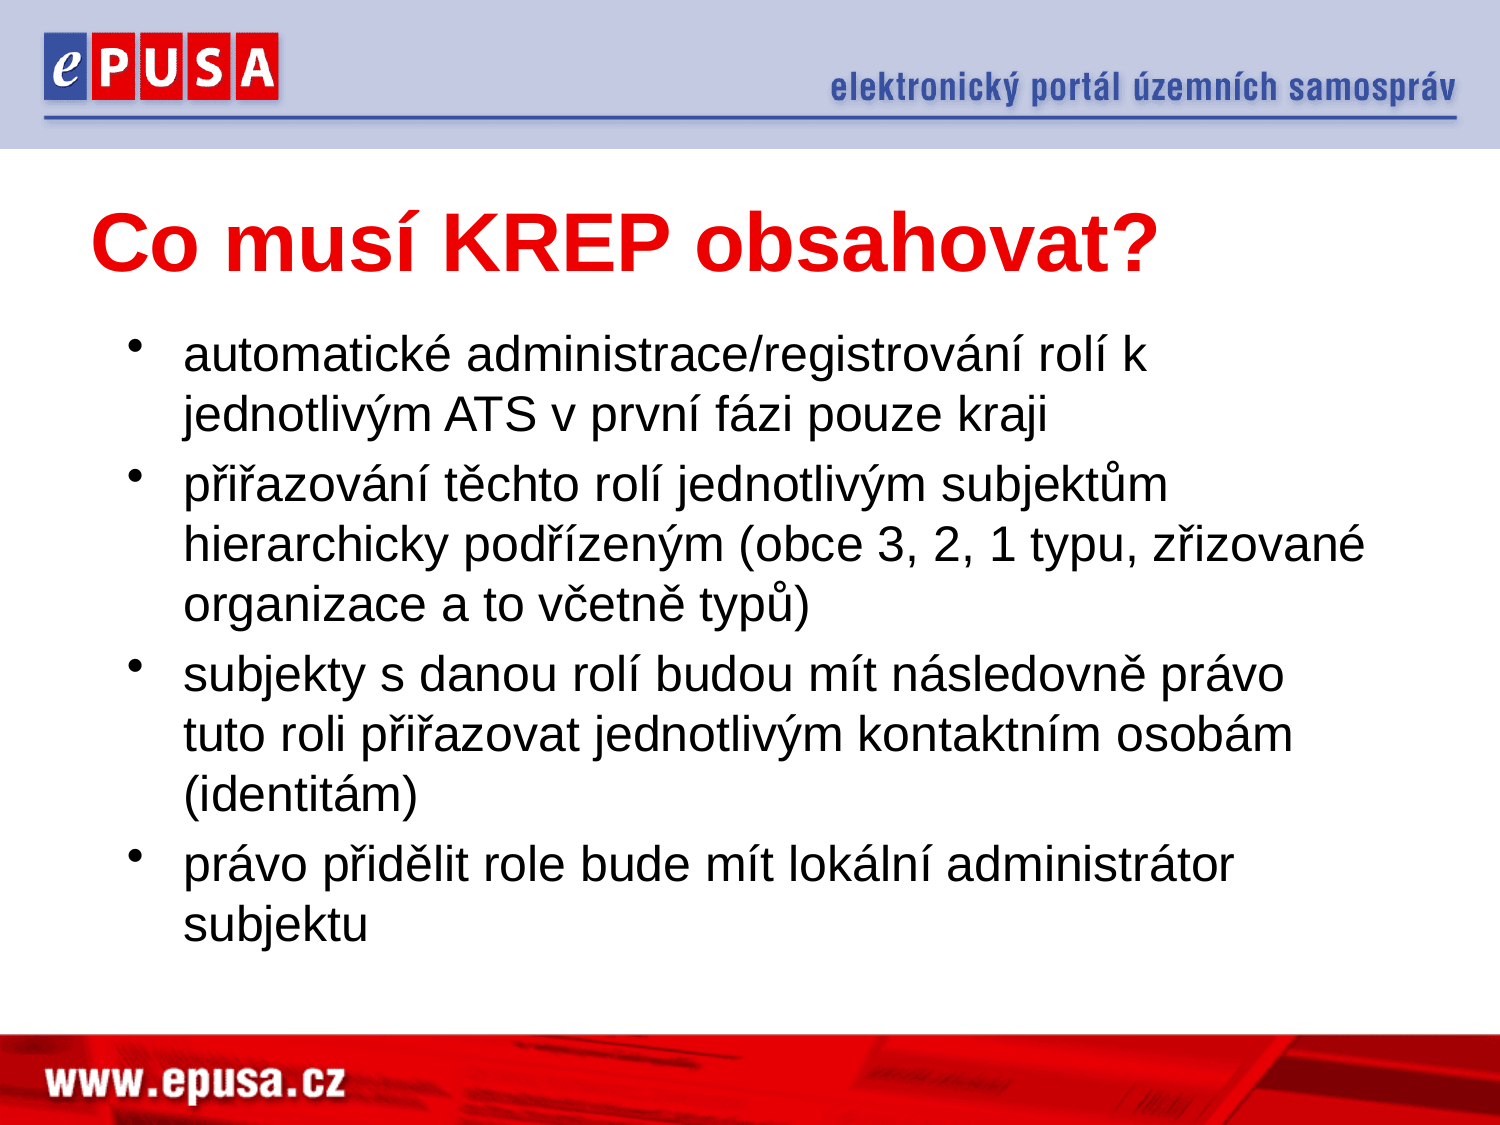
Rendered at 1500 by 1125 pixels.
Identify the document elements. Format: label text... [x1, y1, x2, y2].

picture [0, 1034, 1500, 1125]
title Co musí KREP obsahovat? [74, 196, 1426, 280]
text_box automatické administrace/registrování rolí k jednotlivým ATS v první fázi pouze kraji přiřazování těchto rolí jednotlivým subjektům hierarchicky podřízeným (obce 3, 2, 1 typu, zřizované organizace a to včetně typů) subjekty s danou rolí budou mít následovně právo tuto roli přiřazovat jednotlivým kontaktním osobám (identitám) právo přidělit role bude mít lokální administrátor subjektu [112, 314, 1388, 973]
picture [0, 0, 1500, 149]
